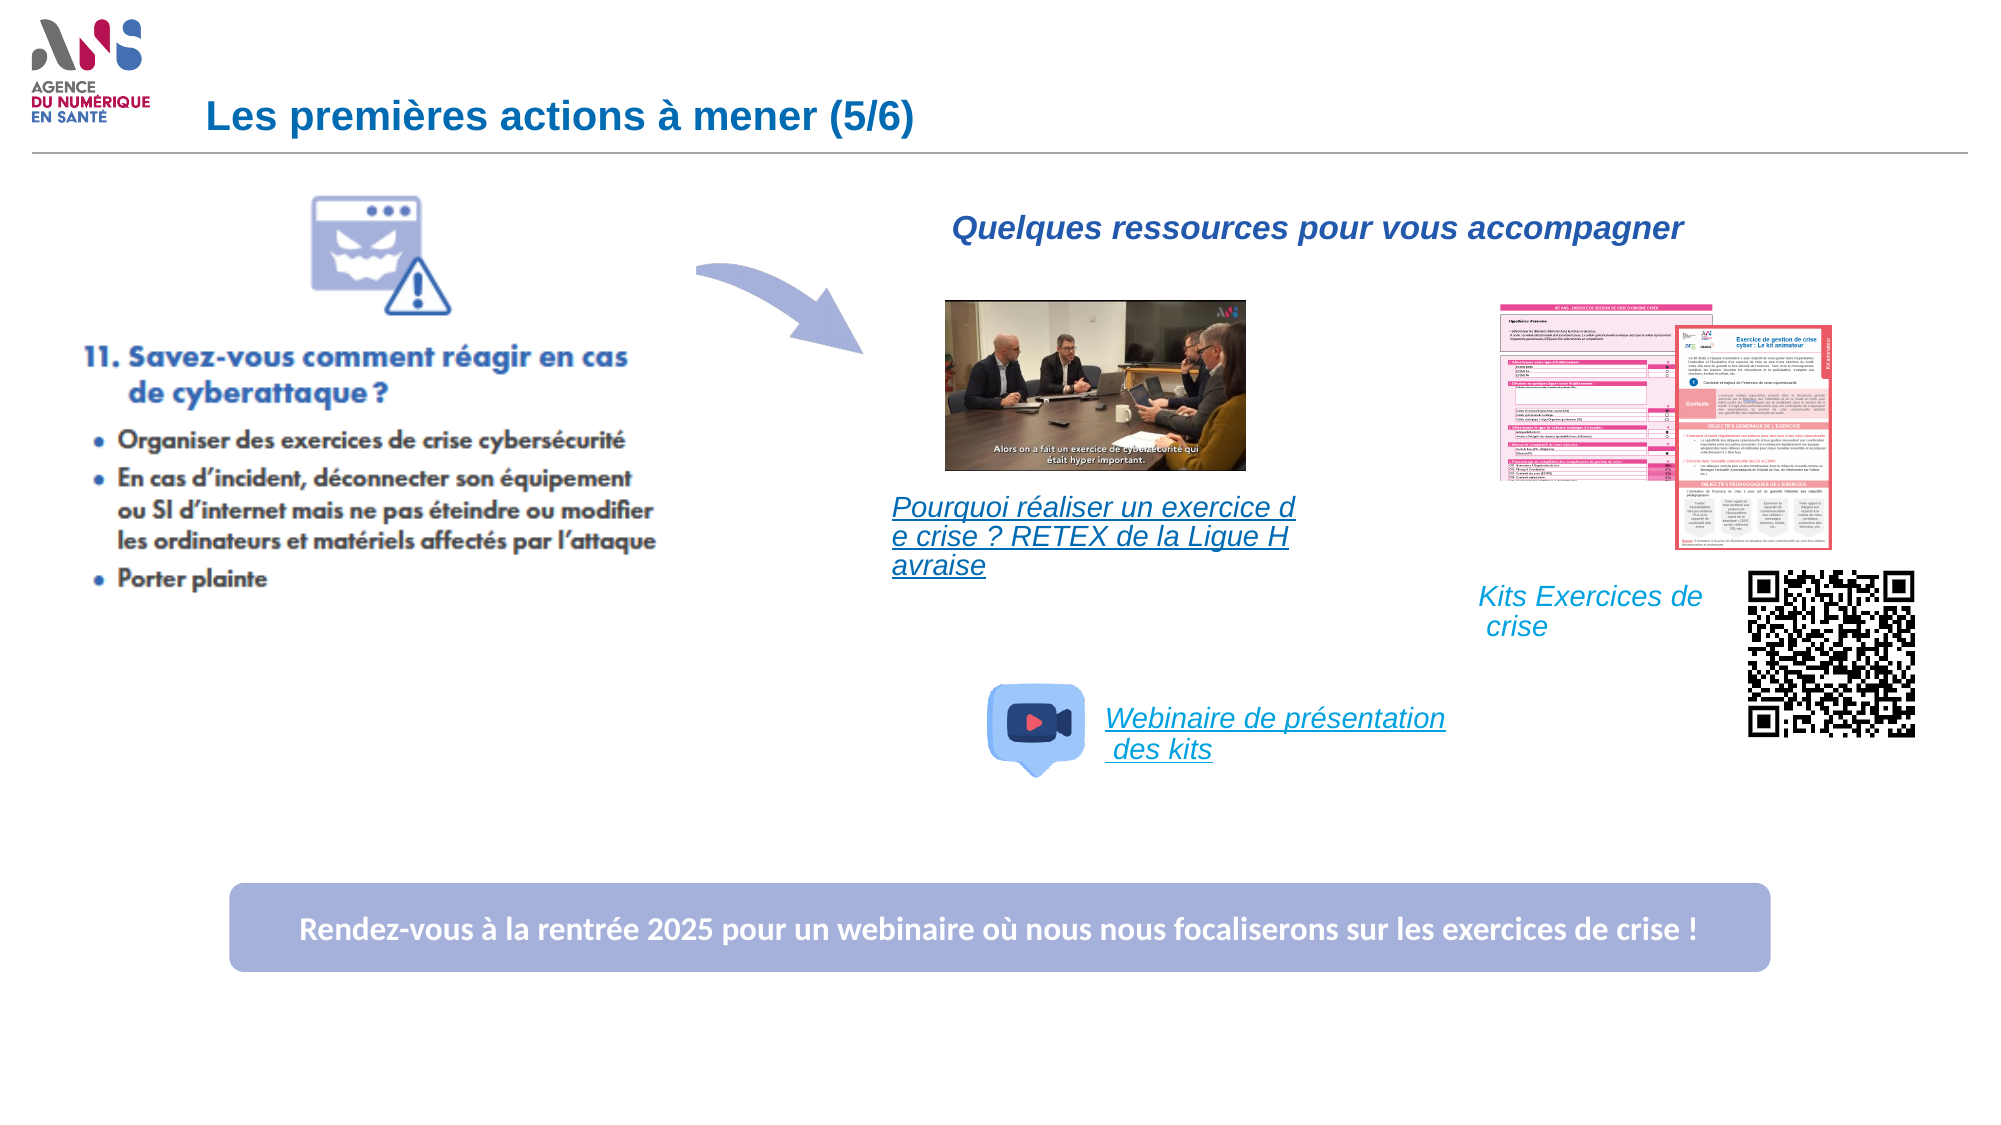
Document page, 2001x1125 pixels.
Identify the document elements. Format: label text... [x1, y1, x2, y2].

picture [1743, 564, 1920, 745]
text_box Pourquoi réaliser un exercice de crise ? RETEX de la Ligue Havraise [877, 480, 1319, 531]
picture [987, 681, 1085, 779]
picture [944, 300, 1246, 471]
text_box Webinaire de présentation des kits [1090, 689, 1466, 742]
title Les premières actions à mener (5/6) [205, 38, 1503, 140]
text_box Quelques ressources pour vous accompagner [922, 199, 1723, 254]
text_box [1494, 301, 1832, 551]
picture [31, 19, 150, 123]
text_box Rendez-vous à la rentrée 2025 pour un webinaire où nous nous focaliserons sur les exercices de crise ! [227, 880, 1773, 975]
picture [50, 166, 911, 613]
text_box Kits Exercices de crise [1463, 570, 1723, 620]
